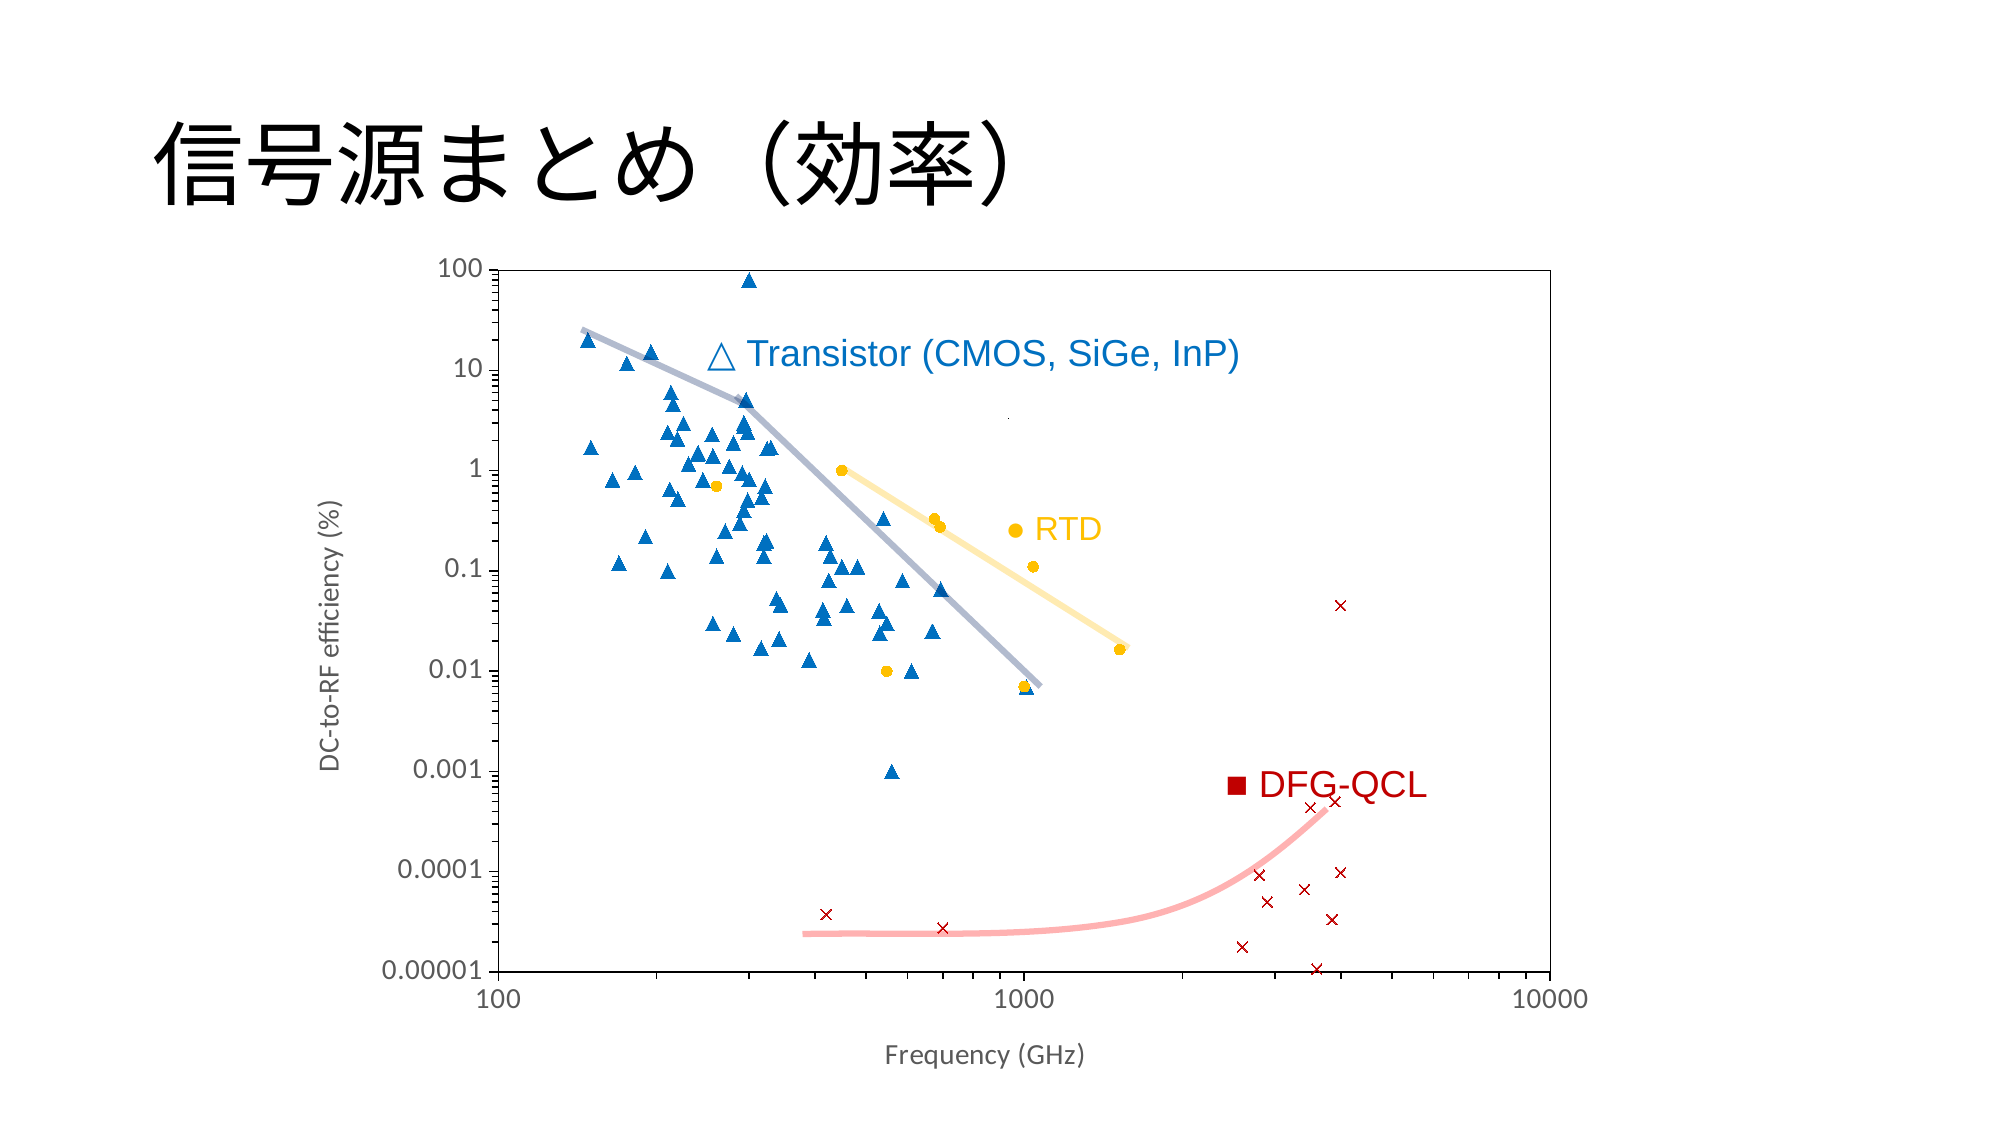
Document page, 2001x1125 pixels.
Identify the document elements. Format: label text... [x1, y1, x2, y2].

title 信号源まとめ（効率） [137, 59, 1863, 278]
chart [281, 237, 1616, 1106]
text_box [581, 329, 742, 404]
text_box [736, 395, 1041, 687]
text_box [1041, 466, 1129, 648]
